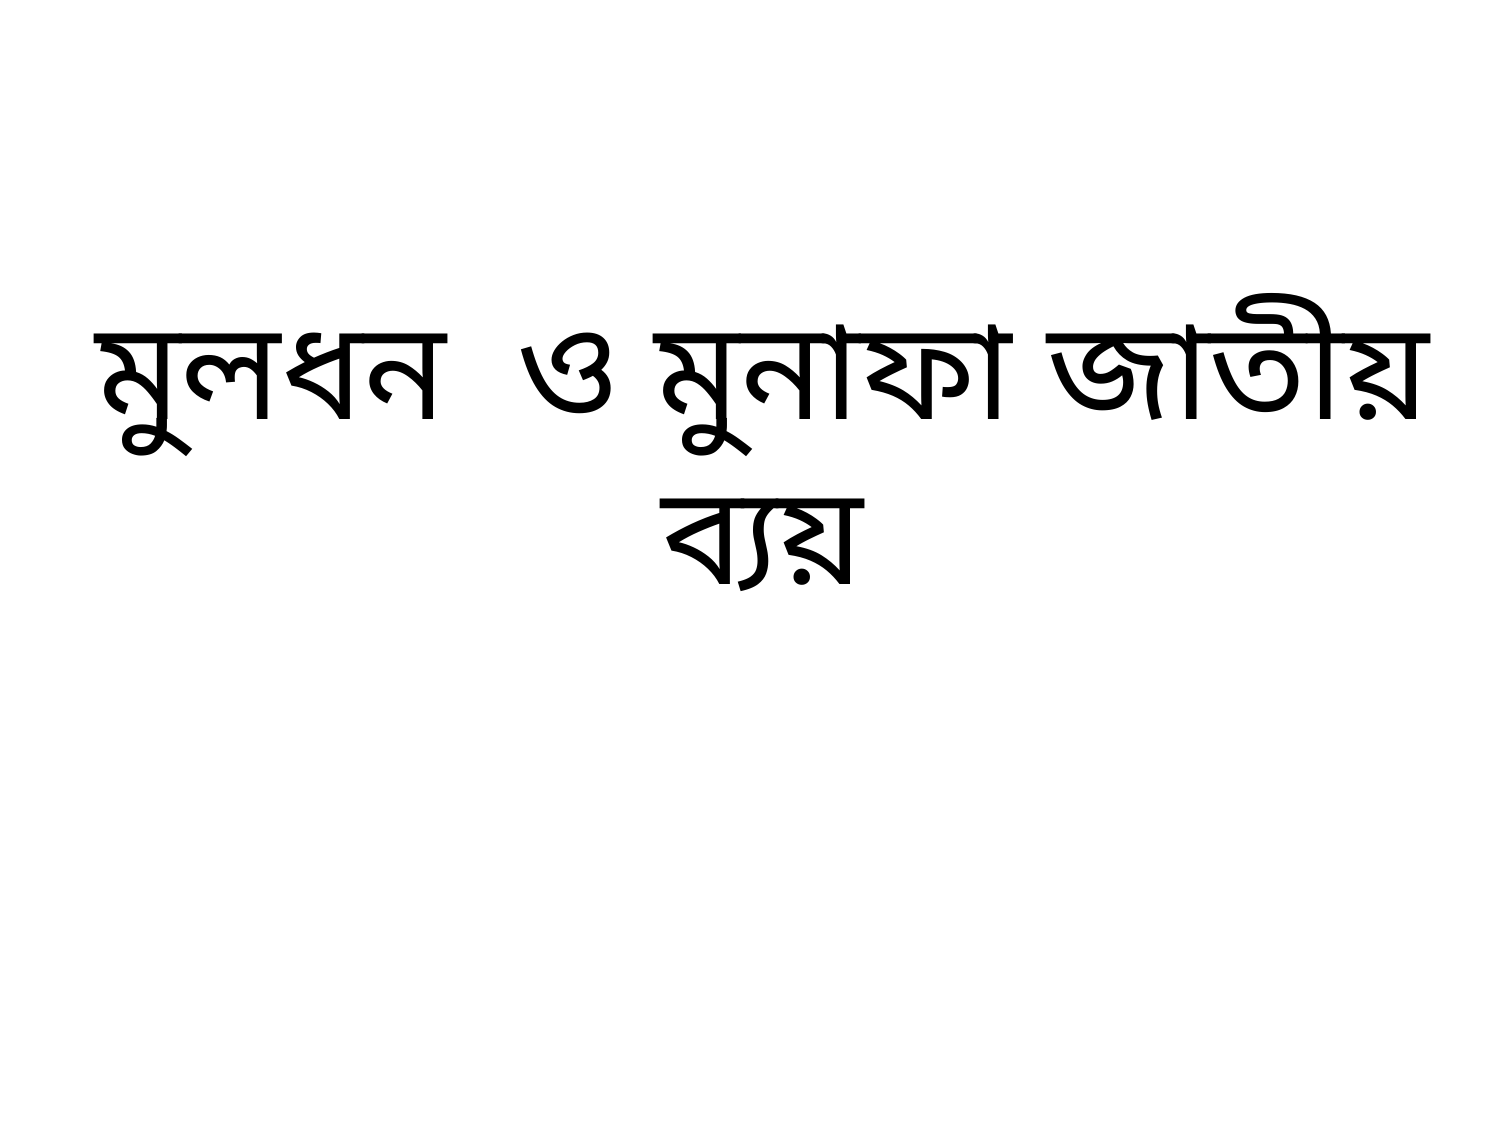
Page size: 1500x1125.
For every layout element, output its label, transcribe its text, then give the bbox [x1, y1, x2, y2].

text_box মুলধন ও মুনাফা জাতীয় ব্যয় [37, 274, 1488, 620]
